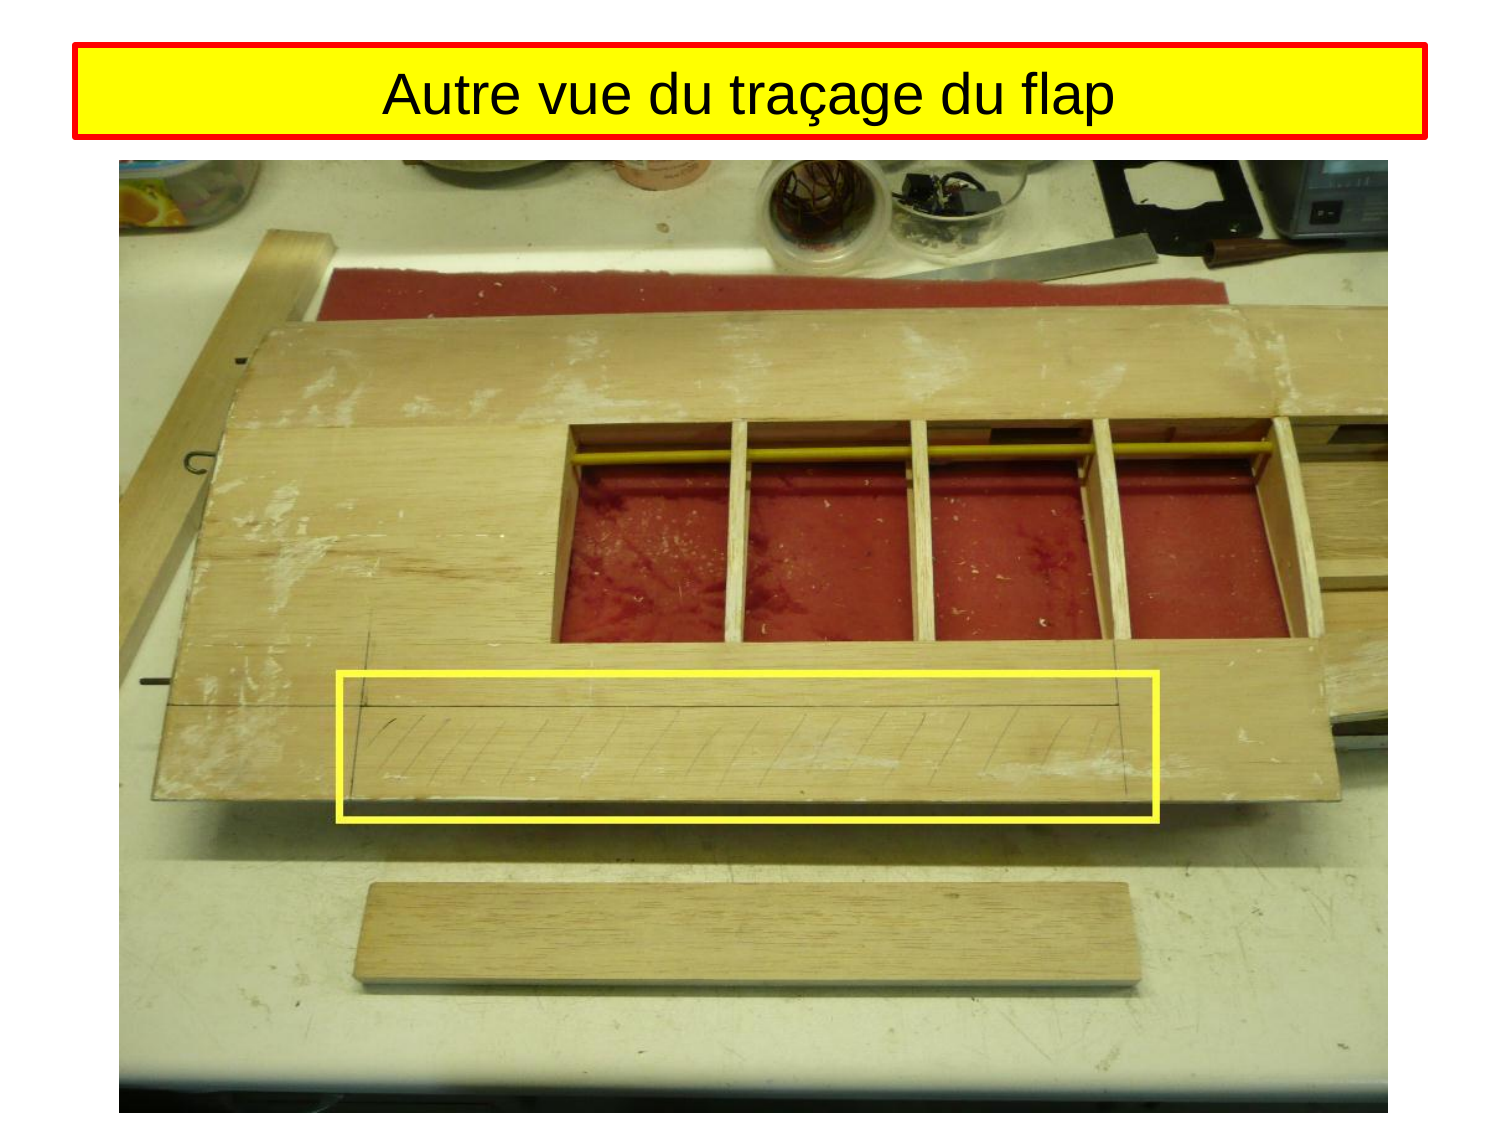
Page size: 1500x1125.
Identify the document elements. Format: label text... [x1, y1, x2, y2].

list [119, 160, 1389, 1113]
title Autre vue du traçage du flap [75, 45, 1425, 138]
